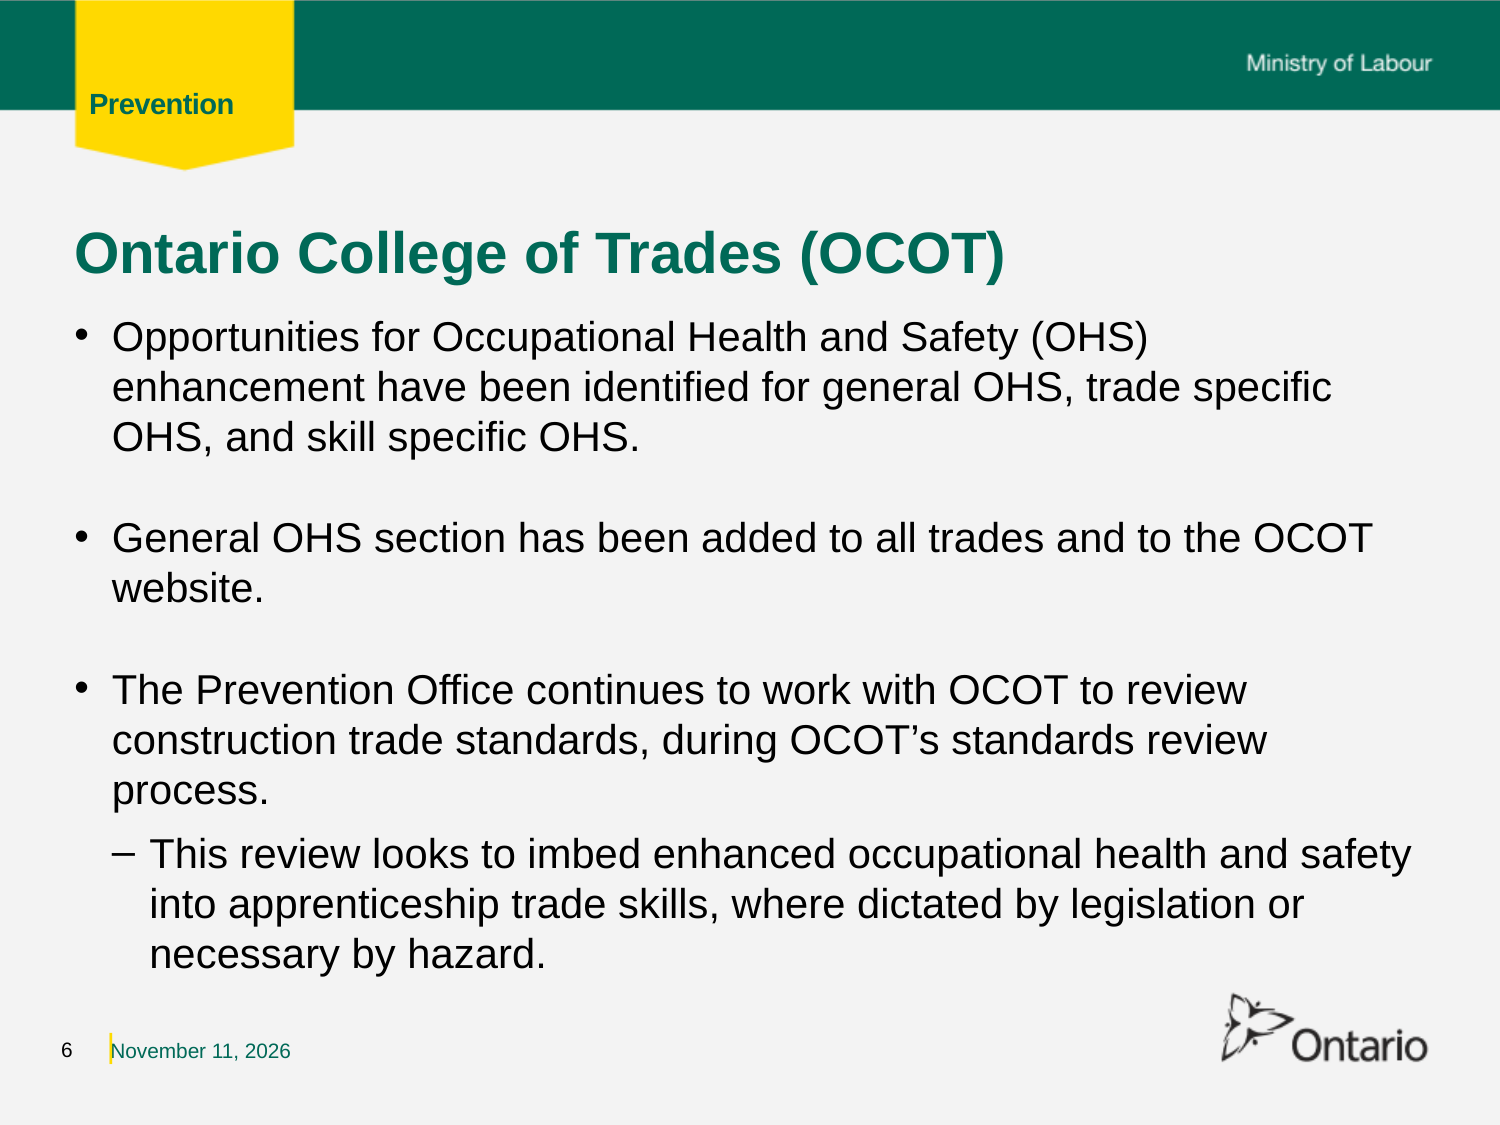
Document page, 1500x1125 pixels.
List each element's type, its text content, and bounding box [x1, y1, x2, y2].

list Opportunities for Occupational Health and Safety (OHS) enhancement have been identified for general OHS, trade specific OHS, and skill specific OHS. General OHS section has been added to all trades and to the OCOT website. The Prevention Office continues to work with OCOT to review construction trade standards, during OCOT’s standards review process. This review looks to imbed enhanced occupational health and safety into apprenticeship trade skills, where dictated by legislation or necessary by hazard. [74, 358, 1430, 967]
title Ontario College of Trades (OCOT) [74, 206, 1430, 358]
